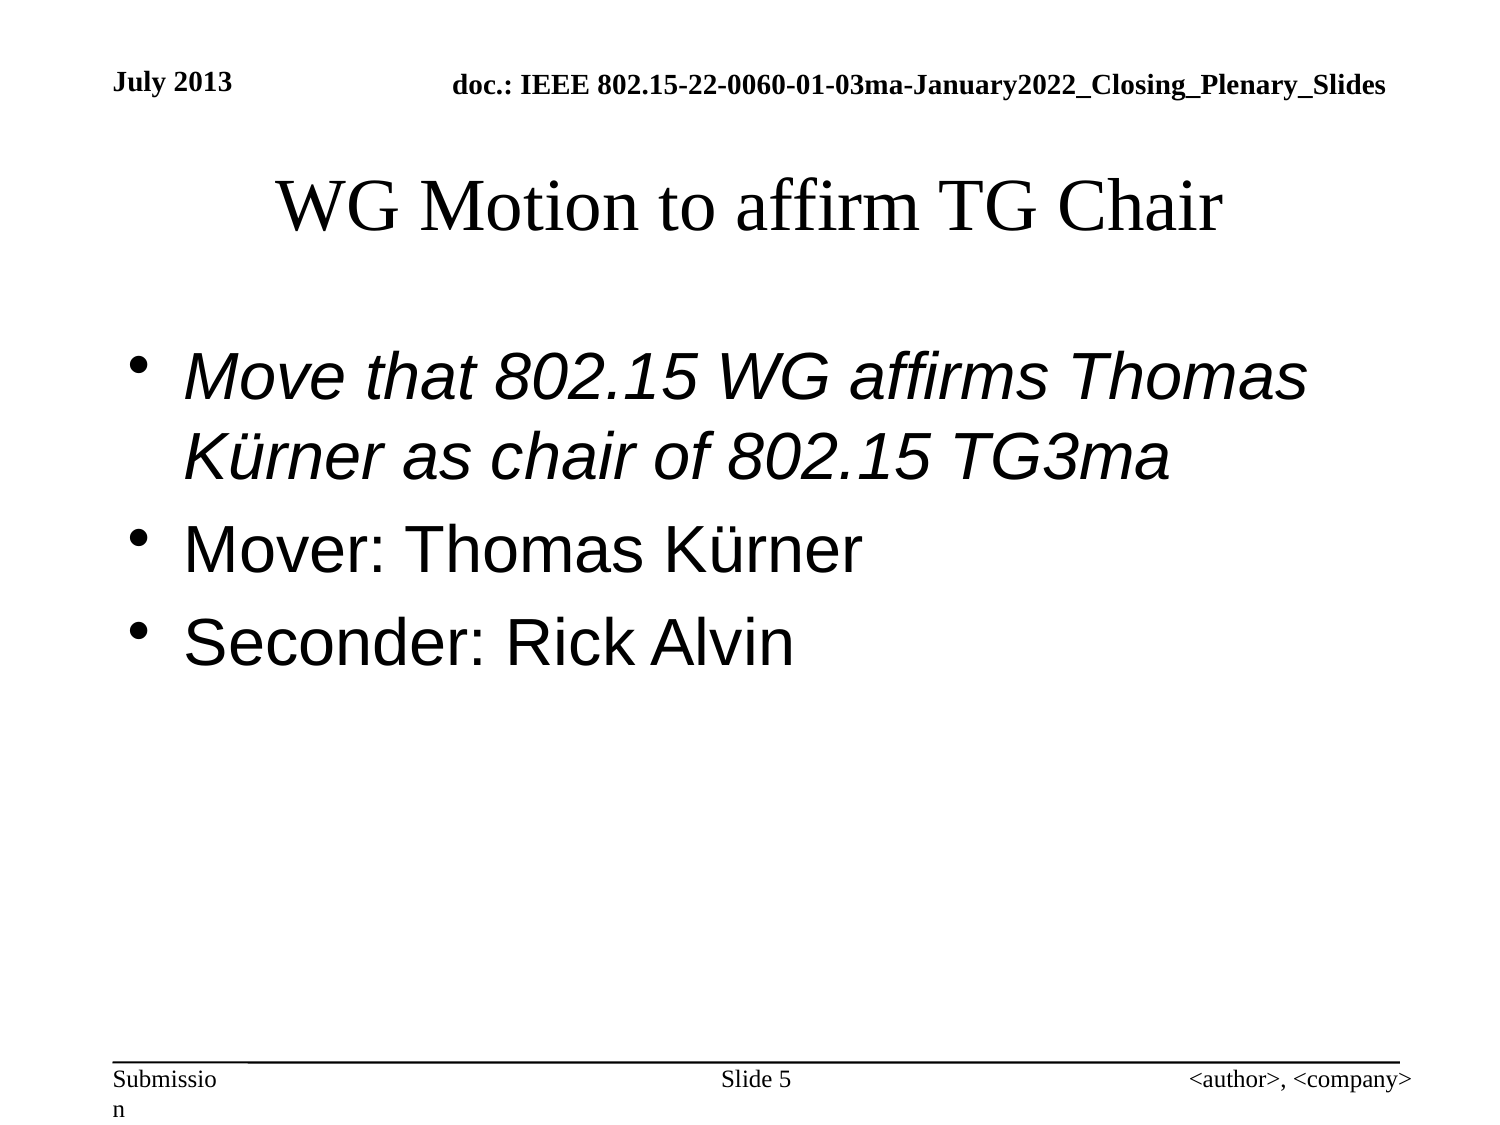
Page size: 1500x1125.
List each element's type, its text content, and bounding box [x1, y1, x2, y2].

footer <author>, <company> [899, 1061, 1413, 1093]
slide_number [112, 61, 376, 98]
list Move that 802.15 WG affirms Thomas Kürner as chair of 802.15 TG3ma Mover: Thomas Kürner Seconder: Rick Alvin [112, 324, 1388, 1001]
title WG Motion to affirm TG Chair [112, 112, 1388, 288]
slide_number Slide 5 [712, 1061, 800, 1093]
